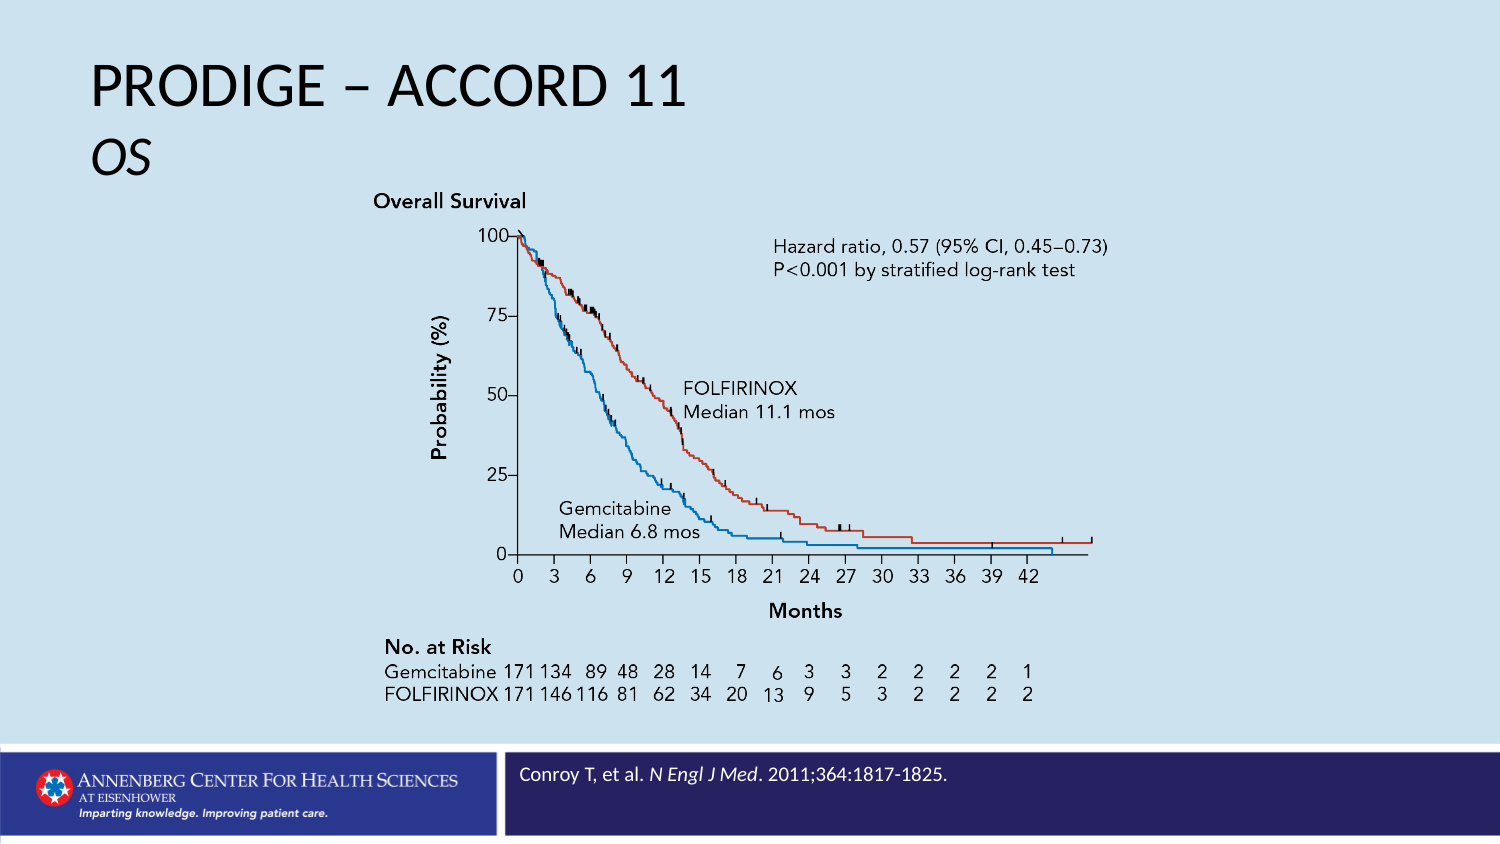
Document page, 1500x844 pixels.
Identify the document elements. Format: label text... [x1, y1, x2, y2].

text_box Conroy T, et al. N Engl J Med. 2011;364:1817-1825. [504, 753, 1499, 794]
text_box PRODIGE – ACCORD 11 OS [74, 33, 1425, 196]
picture [0, 0, 1500, 844]
